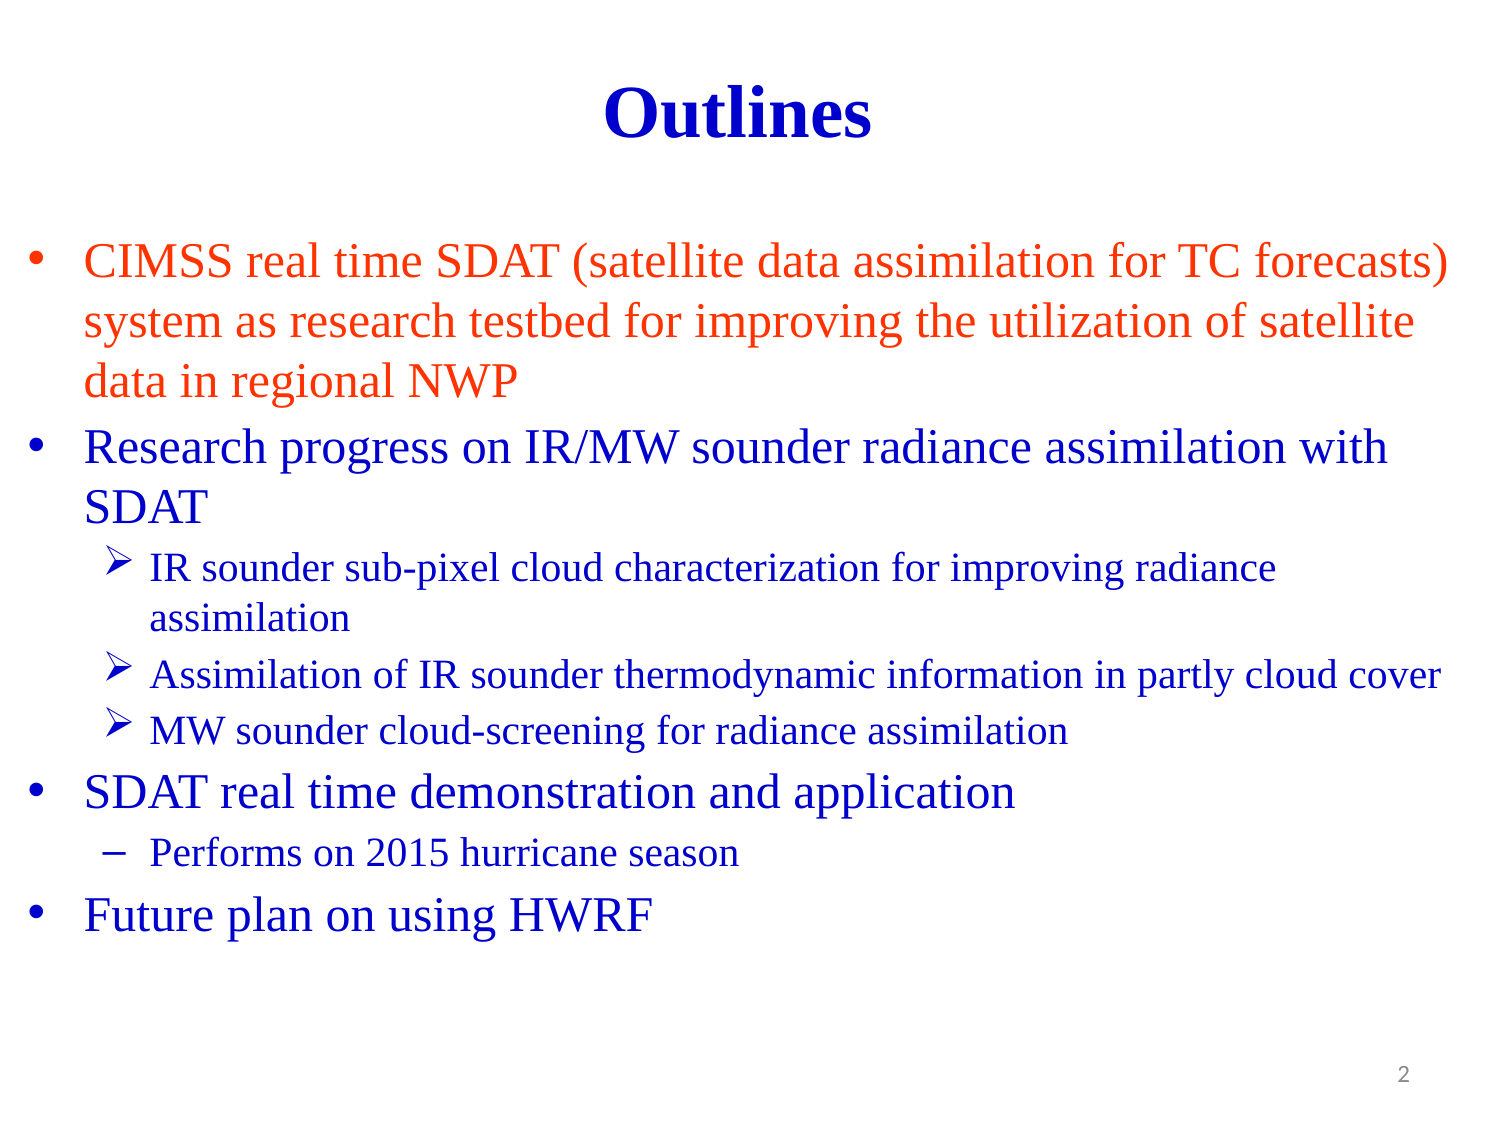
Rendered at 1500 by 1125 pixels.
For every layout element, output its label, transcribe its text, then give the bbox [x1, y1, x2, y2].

list CIMSS real time SDAT (satellite data assimilation for TC forecasts) system as research testbed for improving the utilization of satellite data in regional NWP Research progress on IR/MW sounder radiance assimilation with SDAT IR sounder sub-pixel cloud characterization for improving radiance assimilation Assimilation of IR sounder thermodynamic information in partly cloud cover MW sounder cloud-screening for radiance assimilation SDAT real time demonstration and application Performs on 2015 hurricane season Future plan on using HWRF [12, 220, 1500, 1075]
title Outlines [62, 37, 1413, 177]
slide_number 2 [1074, 1042, 1425, 1103]
